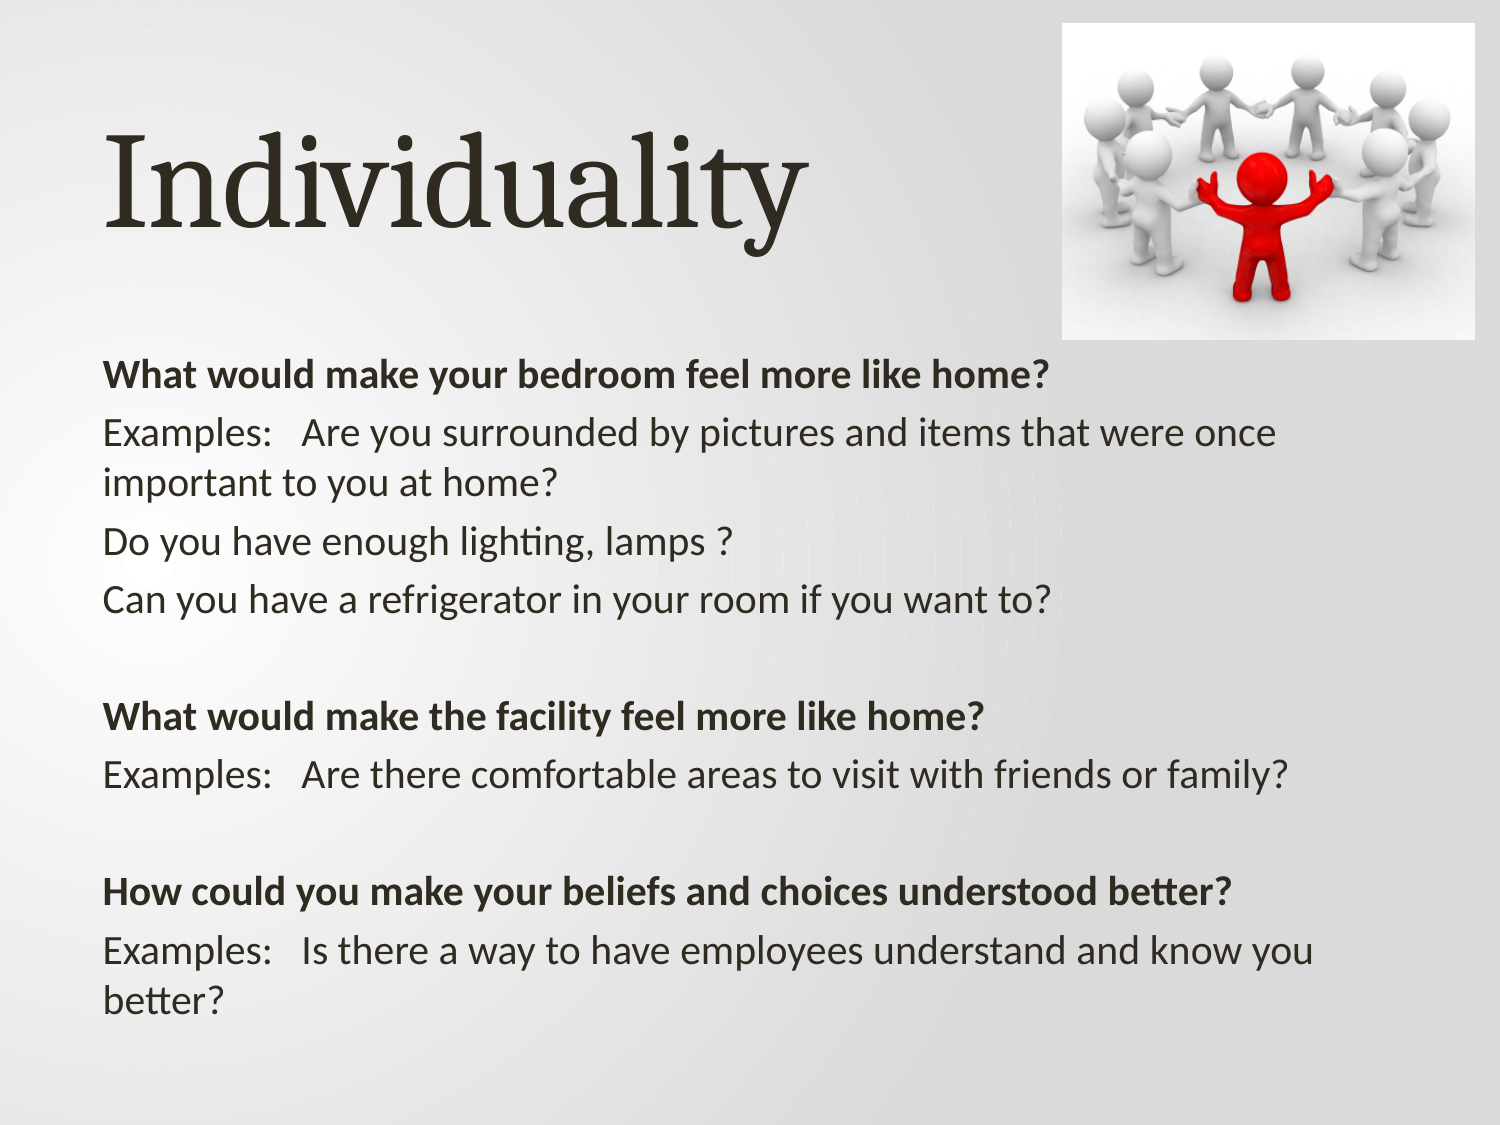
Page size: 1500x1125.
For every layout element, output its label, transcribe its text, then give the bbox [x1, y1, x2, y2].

title Individuality [87, 37, 1059, 263]
subtitle What would make your bedroom feel more like home? Examples: Are you surrounded by pictures and items that were once important to you at home? Do you have enough lighting, lamps ? Can you have a refrigerator in your room if you want to? What would make the facility feel more like home? Examples: Are there comfortable areas to visit with friends or family? How could you make your beliefs and choices understood better? Examples: Is there a way to have employees understand and know you better? [87, 339, 1338, 1052]
picture [1061, 22, 1476, 340]
